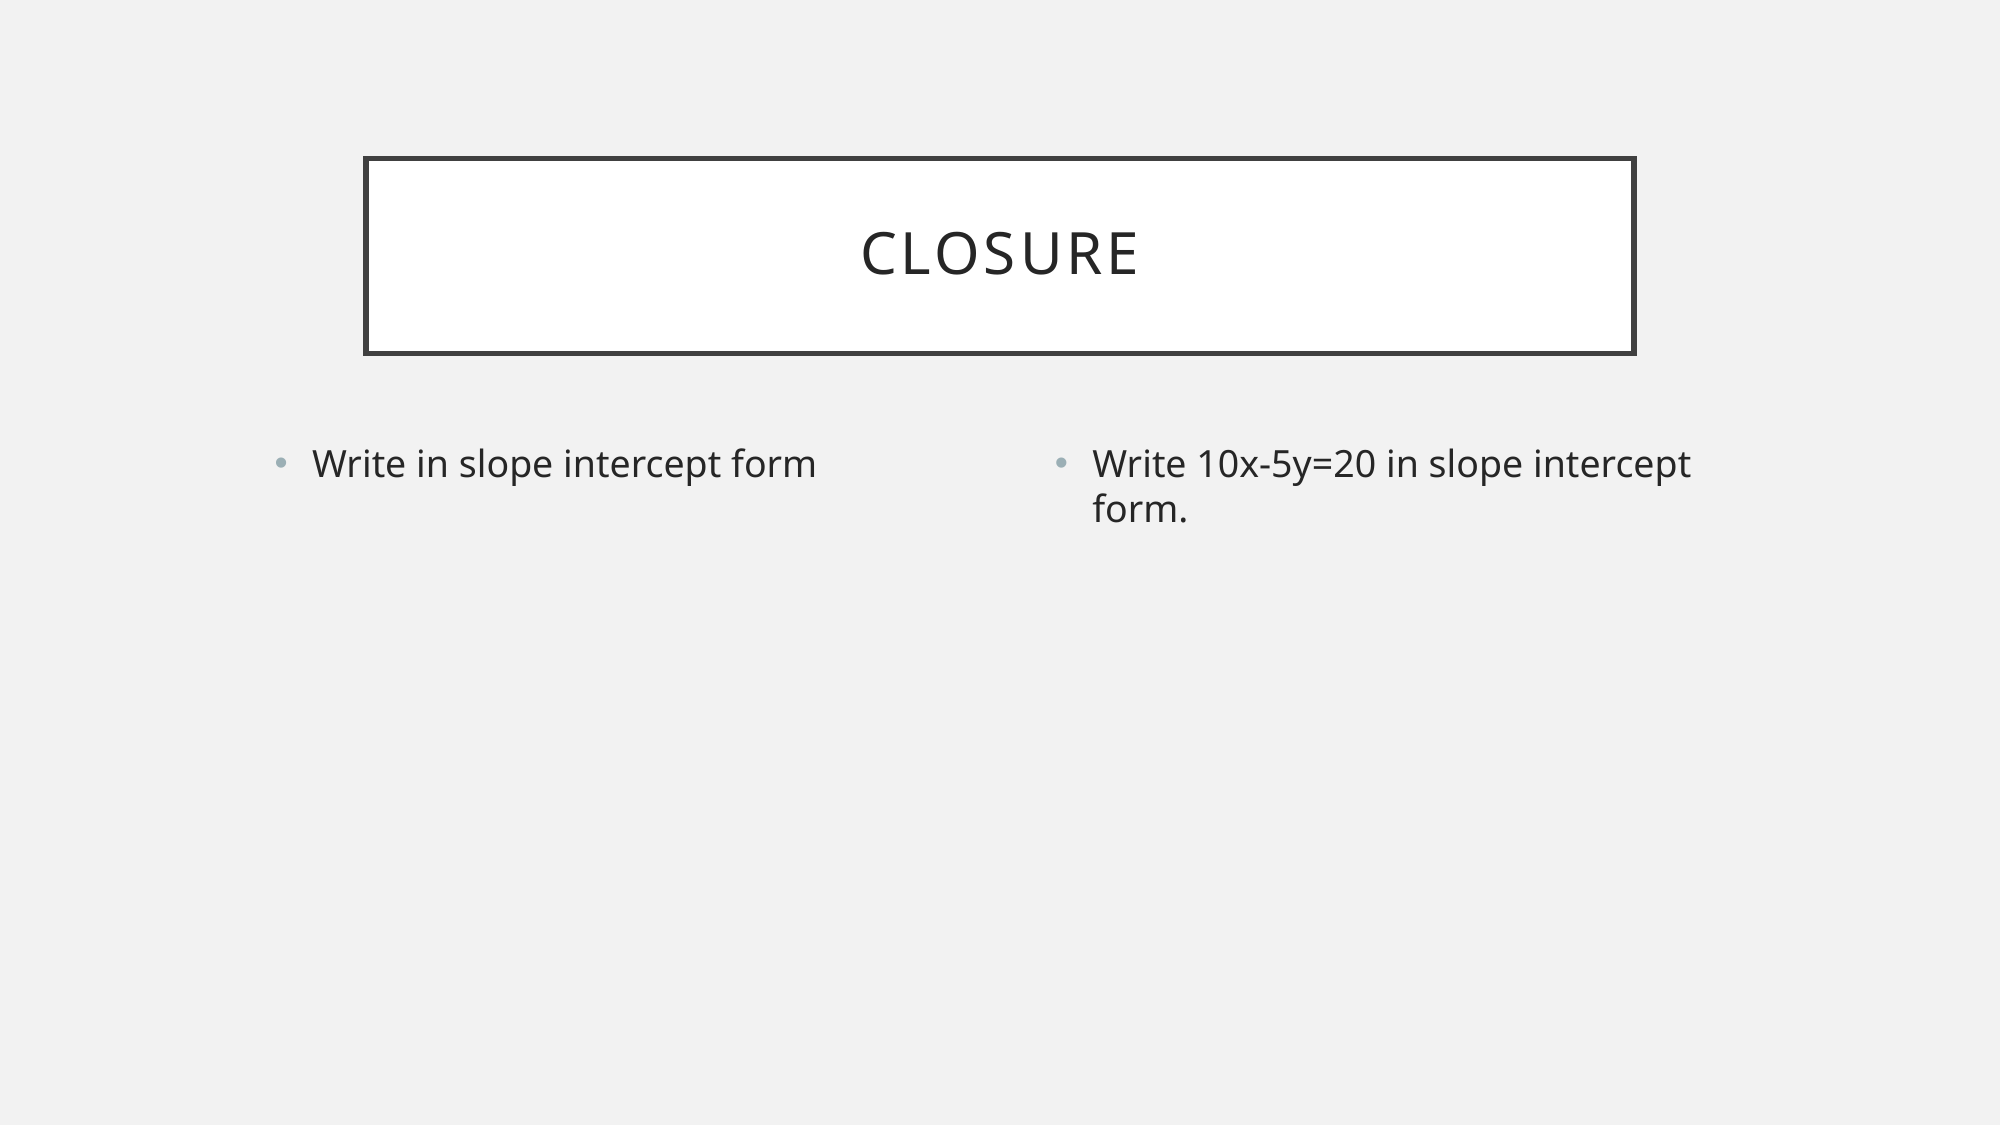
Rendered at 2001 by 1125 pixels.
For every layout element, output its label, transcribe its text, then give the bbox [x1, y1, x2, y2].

title Closure [363, 156, 1637, 356]
list Write 10x-5y=20 in slope intercept form. [1039, 432, 1741, 942]
